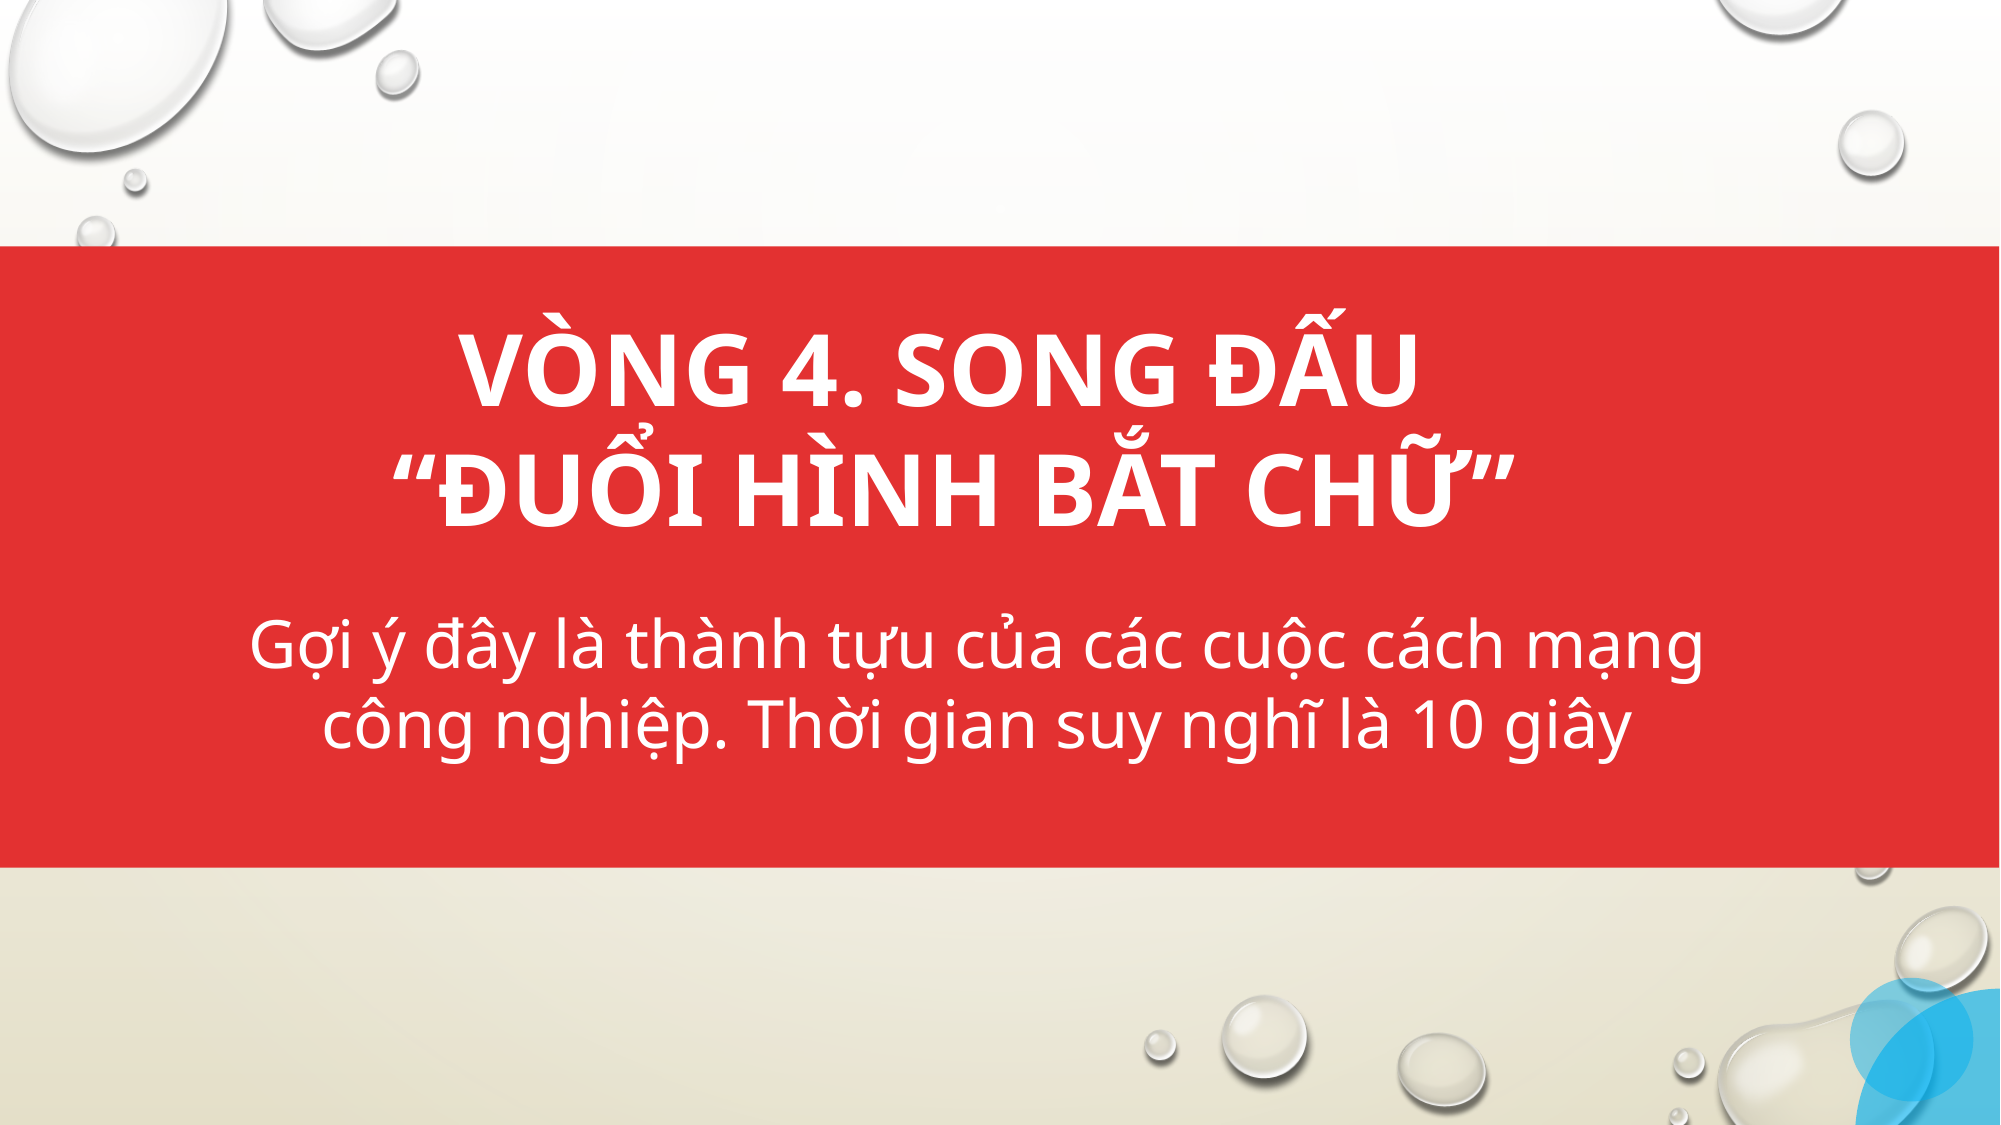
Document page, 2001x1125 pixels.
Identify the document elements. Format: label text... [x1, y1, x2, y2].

picture [0, 869, 2000, 1125]
picture [0, 0, 2000, 245]
text_box [1854, 987, 2000, 1125]
text_box [1848, 976, 1975, 1103]
text_box VÒNG 4. SONG ĐẤU “ĐUỔI HÌNH BẮT CHỮ” [0, 299, 1955, 555]
text_box Gợi ý đây là thành tựu của các cuộc cách mạng công nghiệp. Thời gian suy nghĩ là 10 giây [189, 594, 1768, 770]
text_box [0, 245, 2000, 869]
